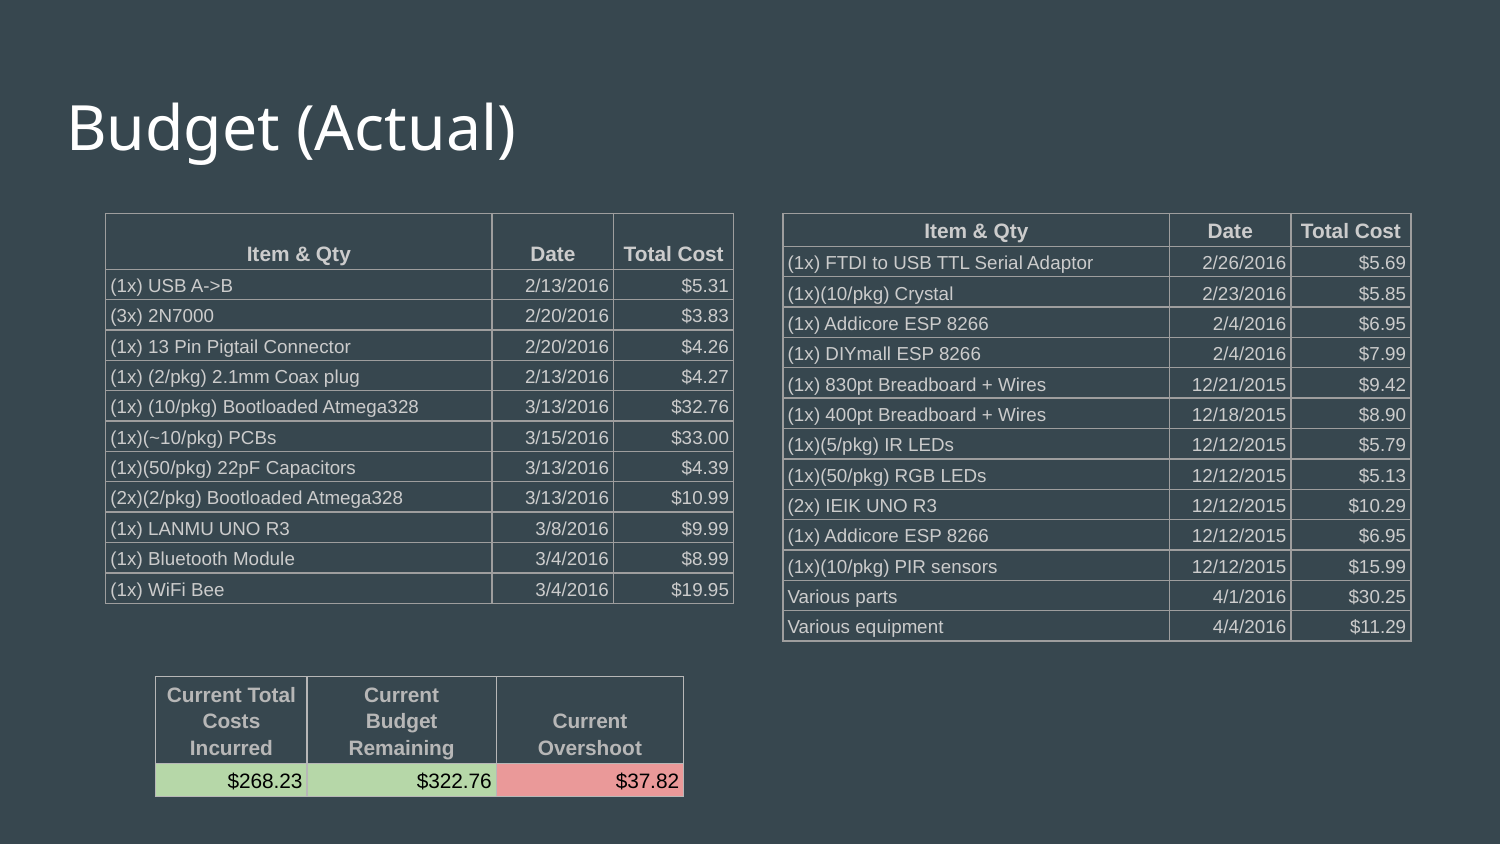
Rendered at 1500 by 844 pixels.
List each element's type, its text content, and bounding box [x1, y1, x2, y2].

table_cell (1x)(10/pkg) Crystal [784, 277, 1169, 306]
table_cell $30.25 [1292, 581, 1410, 610]
table_header Item & Qty [784, 214, 1169, 246]
table_cell $11.29 [1292, 611, 1410, 640]
table_cell $7.99 [1292, 338, 1410, 367]
table_cell (1x) (10/pkg) Bootloaded Atmega328 [106, 391, 491, 420]
table_cell 3/13/2016 [493, 391, 613, 420]
table_cell (1x) Addicore ESP 8266 [784, 308, 1169, 337]
table_cell (2x) IEIK UNO R3 [784, 490, 1169, 519]
table_cell $6.95 [1292, 520, 1410, 549]
table_cell 3/4/2016 [493, 543, 613, 572]
table_cell $9.99 [614, 513, 733, 542]
table_cell 4/1/2016 [1170, 581, 1290, 610]
table_cell 12/12/2015 [1170, 429, 1290, 458]
table_cell (1x)(50/pkg) 22pF Capacitors [106, 452, 491, 481]
table_cell $37.82 [497, 764, 683, 796]
table_cell 12/12/2015 [1170, 460, 1290, 489]
table_cell 4/4/2016 [1170, 611, 1290, 640]
table_cell $6.95 [1292, 308, 1410, 337]
table_cell $8.90 [1292, 399, 1410, 428]
table_header Item & Qty [106, 214, 491, 269]
table_cell $10.29 [1292, 490, 1410, 519]
table_cell 12/12/2015 [1170, 551, 1290, 580]
table_cell (1x) 830pt Breadboard + Wires [784, 368, 1169, 397]
table_cell $4.27 [614, 361, 733, 390]
table_cell $5.85 [1292, 277, 1410, 306]
table_cell 12/18/2015 [1170, 399, 1290, 428]
table_cell $5.69 [1292, 247, 1410, 276]
table_cell Various equipment [784, 611, 1169, 640]
table_cell (1x) LANMU UNO R3 [106, 513, 491, 542]
table_cell 2/13/2016 [493, 361, 613, 390]
table_cell $4.26 [614, 331, 733, 360]
table_cell 2/13/2016 [493, 270, 613, 299]
table_cell 12/12/2015 [1170, 490, 1290, 519]
table_cell (1x)(10/pkg) PIR sensors [784, 551, 1169, 580]
table_cell (1x) 400pt Breadboard + Wires [784, 399, 1169, 428]
table_cell (1x) (2/pkg) 2.1mm Coax plug [106, 361, 491, 390]
table_cell 3/4/2016 [493, 574, 613, 603]
title Budget (Actual) [51, 72, 1449, 167]
table_cell (1x) USB A->B [106, 270, 491, 299]
table_cell (1x)(~10/pkg) PCBs [106, 422, 491, 451]
table_cell $32.76 [614, 391, 733, 420]
table_cell (1x) FTDI to USB TTL Serial Adaptor [784, 247, 1169, 276]
table_cell $5.31 [614, 270, 733, 299]
table_cell 2/4/2016 [1170, 338, 1290, 367]
table_cell 2/26/2016 [1170, 247, 1290, 276]
table_cell (1x) DIYmall ESP 8266 [784, 338, 1169, 367]
table_cell 2/20/2016 [493, 300, 613, 329]
table_cell 12/12/2015 [1170, 520, 1290, 549]
table_cell $5.79 [1292, 429, 1410, 458]
table_header Current Overshoot [497, 677, 683, 763]
table_cell (1x)(5/pkg) IR LEDs [784, 429, 1169, 458]
table_cell 12/21/2015 [1170, 368, 1290, 397]
table_cell 2/20/2016 [493, 331, 613, 360]
table_cell $9.42 [1292, 368, 1410, 397]
table_header Total Cost [614, 214, 733, 269]
table_cell Various parts [784, 581, 1169, 610]
table_cell 3/13/2016 [493, 452, 613, 481]
table_cell 2/4/2016 [1170, 308, 1290, 337]
table_cell $268.23 [156, 764, 306, 796]
table_header Date [493, 214, 613, 269]
table_cell $322.76 [308, 764, 496, 796]
table_header Current Total Costs Incurred [156, 677, 306, 763]
table_cell 3/15/2016 [493, 422, 613, 451]
table_cell $15.99 [1292, 551, 1410, 580]
table_cell (3x) 2N7000 [106, 300, 491, 329]
table_cell (1x) Addicore ESP 8266 [784, 520, 1169, 549]
table_cell 3/13/2016 [493, 482, 613, 511]
table_cell (1x)(50/pkg) RGB LEDs [784, 460, 1169, 489]
table_cell (1x) WiFi Bee [106, 574, 491, 603]
table_cell (2x)(2/pkg) Bootloaded Atmega328 [106, 482, 491, 511]
table_cell $4.39 [614, 452, 733, 481]
table_cell $3.83 [614, 300, 733, 329]
table_cell (1x) 13 Pin Pigtail Connector [106, 331, 491, 360]
table_cell 2/23/2016 [1170, 277, 1290, 306]
table_header Current Budget Remaining [308, 677, 496, 763]
table_header Date [1170, 214, 1290, 246]
table_cell $10.99 [614, 482, 733, 511]
table_cell (1x) Bluetooth Module [106, 543, 491, 572]
table_cell $8.99 [614, 543, 733, 572]
table_cell $19.95 [614, 574, 733, 603]
table_cell $5.13 [1292, 460, 1410, 489]
table_header Total Cost [1292, 214, 1410, 246]
table_cell 3/8/2016 [493, 513, 613, 542]
table_cell $33.00 [614, 422, 733, 451]
